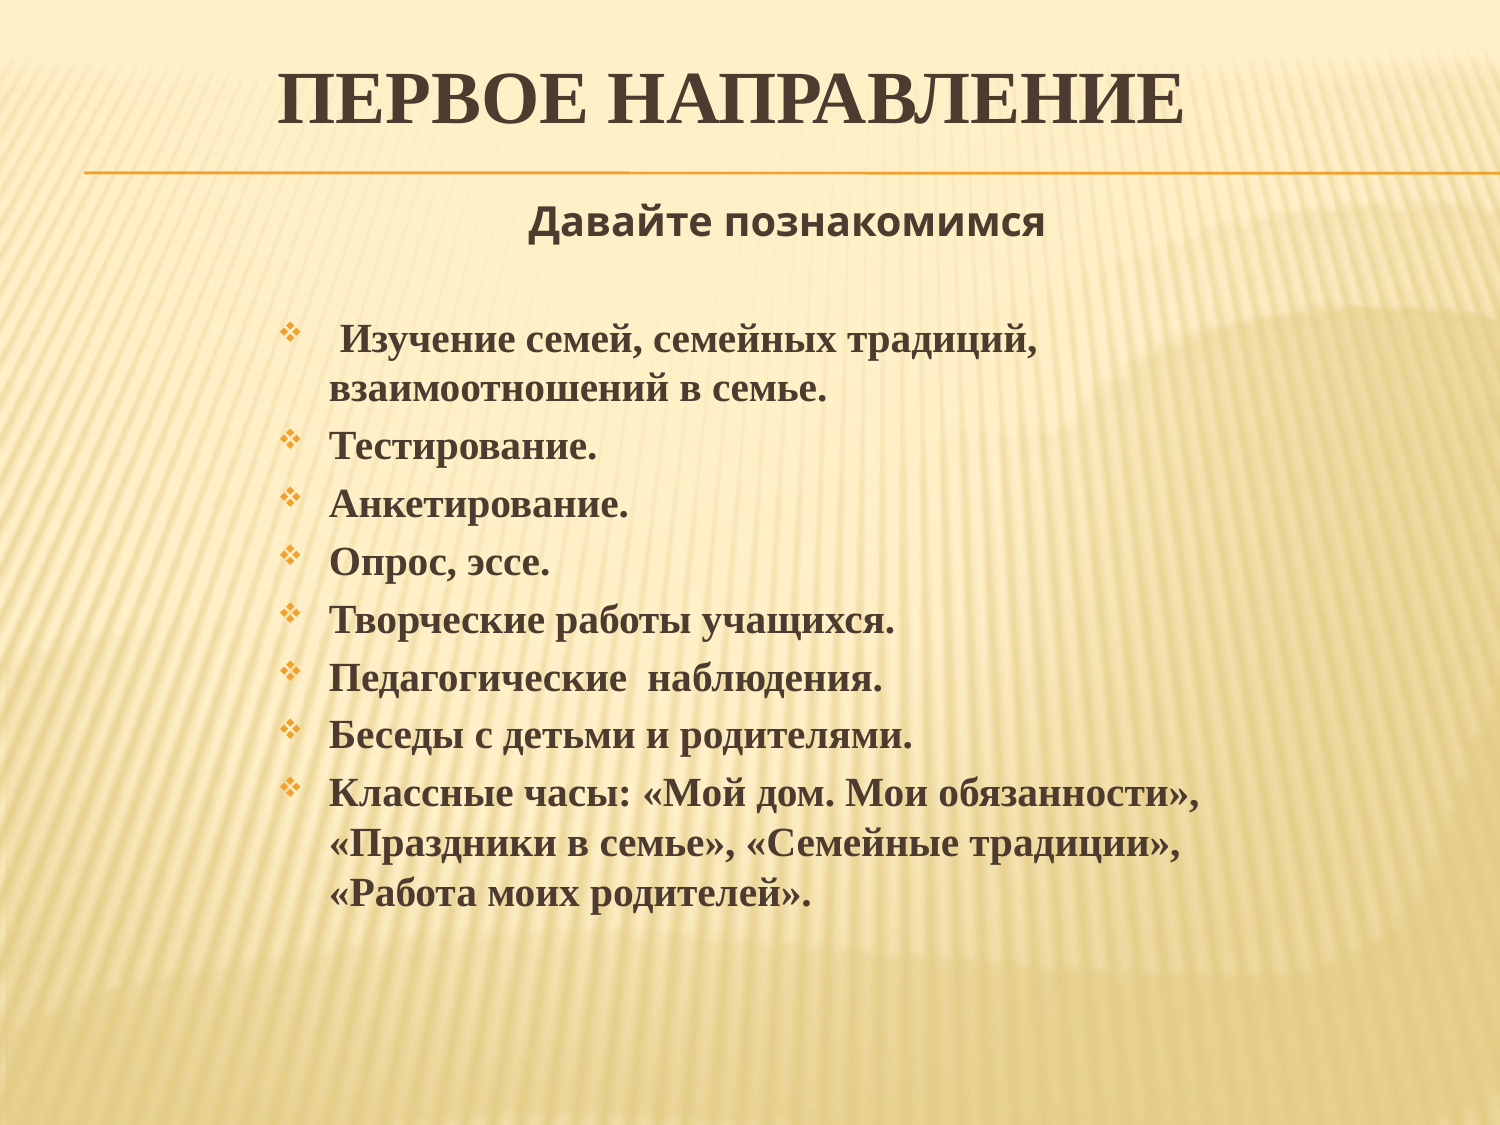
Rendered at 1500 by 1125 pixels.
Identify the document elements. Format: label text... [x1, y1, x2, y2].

title Первое направление [262, 0, 1500, 188]
list Давайте познакомимся Изучение семей, семейных традиций, взаимоотношений в семье. Тестирование. Анкетирование. Опрос, эссе. Творческие работы учащихся. Педагогические наблюдения. Беседы с детьми и родителями. Классные часы: «Мой дом. Мои обязанности», «Праздники в семье», «Семейные традиции», «Работа моих родителей». [262, 187, 1313, 931]
